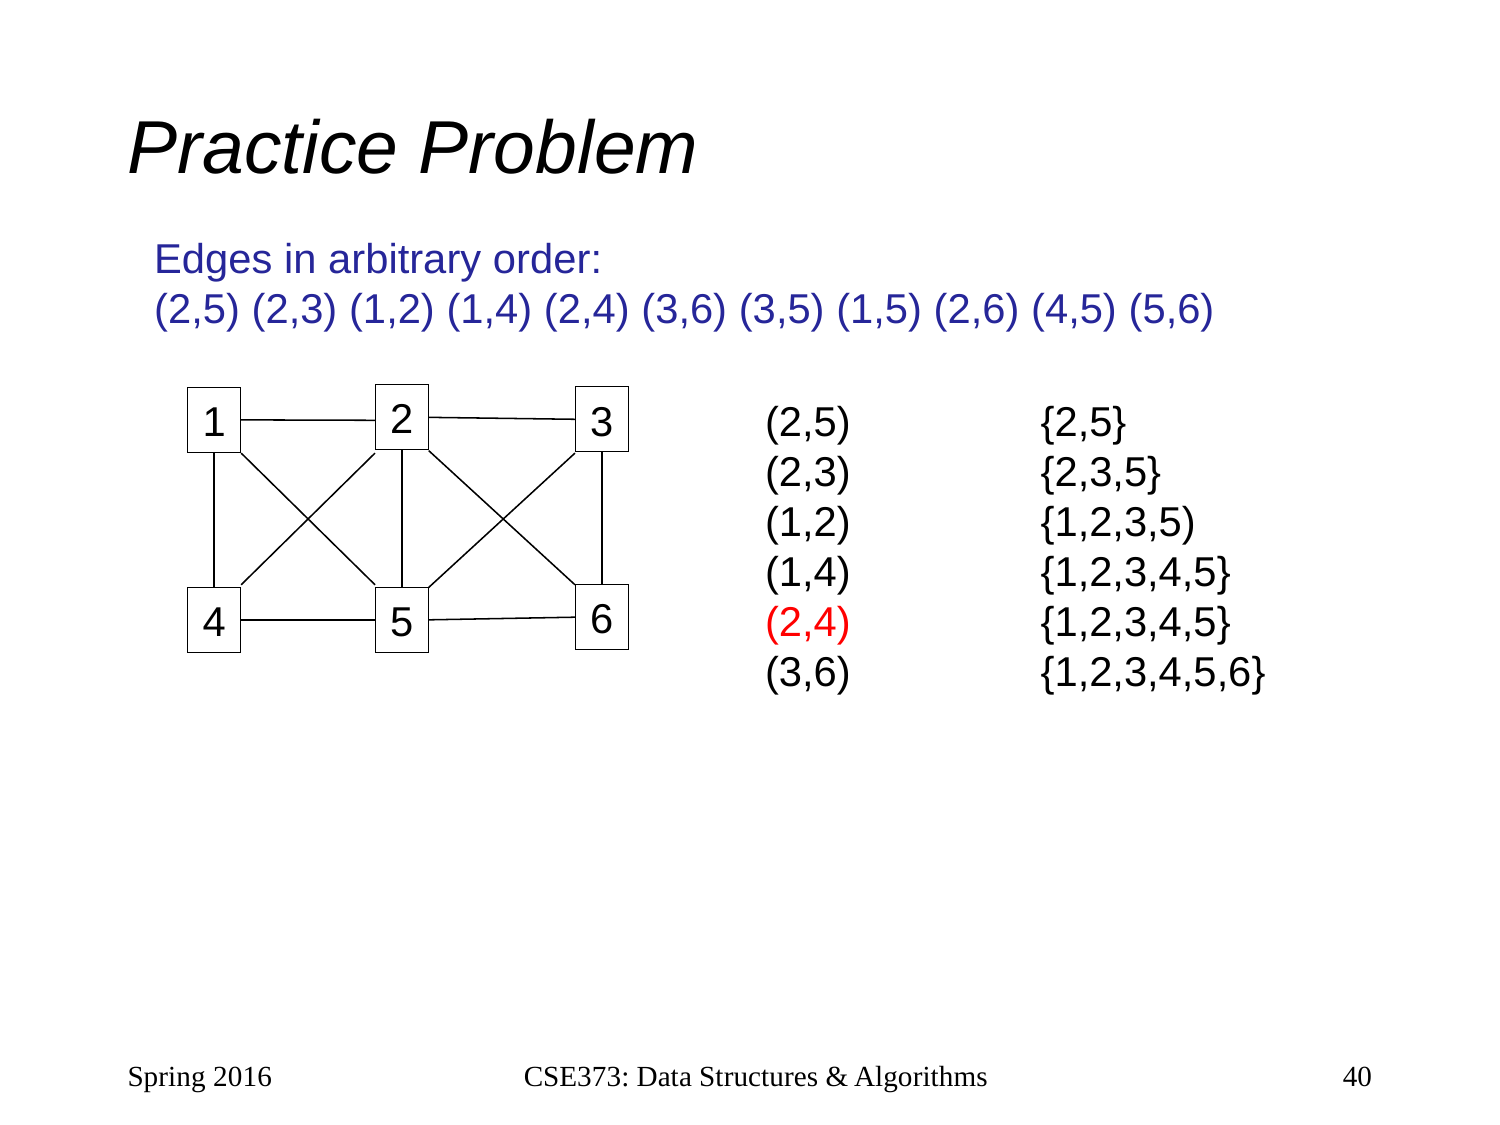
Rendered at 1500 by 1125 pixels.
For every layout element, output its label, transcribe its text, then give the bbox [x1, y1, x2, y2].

text_box 4 [187, 587, 241, 653]
footer CSE373: Data Structures & Algorithms [474, 1049, 1038, 1125]
text_box {2,5} {2,3,5} {1,2,3,5) {1,2,3,4,5} {1,2,3,4,5} {1,2,3,4,5,6} [1025, 387, 1281, 703]
slide_number 40 [1074, 1049, 1388, 1125]
text_box 6 [575, 584, 629, 650]
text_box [240, 452, 376, 585]
text_box (2,5) (2,3) (1,2) (1,4) (2,4) (3,6) [750, 387, 866, 703]
text_box 2 [375, 384, 429, 450]
text_box 3 [575, 386, 629, 452]
text_box 1 [187, 387, 241, 453]
slide_number Spring 2016 [112, 1049, 426, 1125]
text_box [428, 617, 576, 621]
title Practice Problem [112, 49, 1388, 238]
text_box 5 [375, 587, 429, 653]
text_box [428, 452, 576, 588]
text_box Edges in arbitrary order: (2,5) (2,3) (1,2) (1,4) (2,4) (3,6) (3,5) (1,5) (2,6) (4,5) (5,6) [139, 224, 1231, 340]
